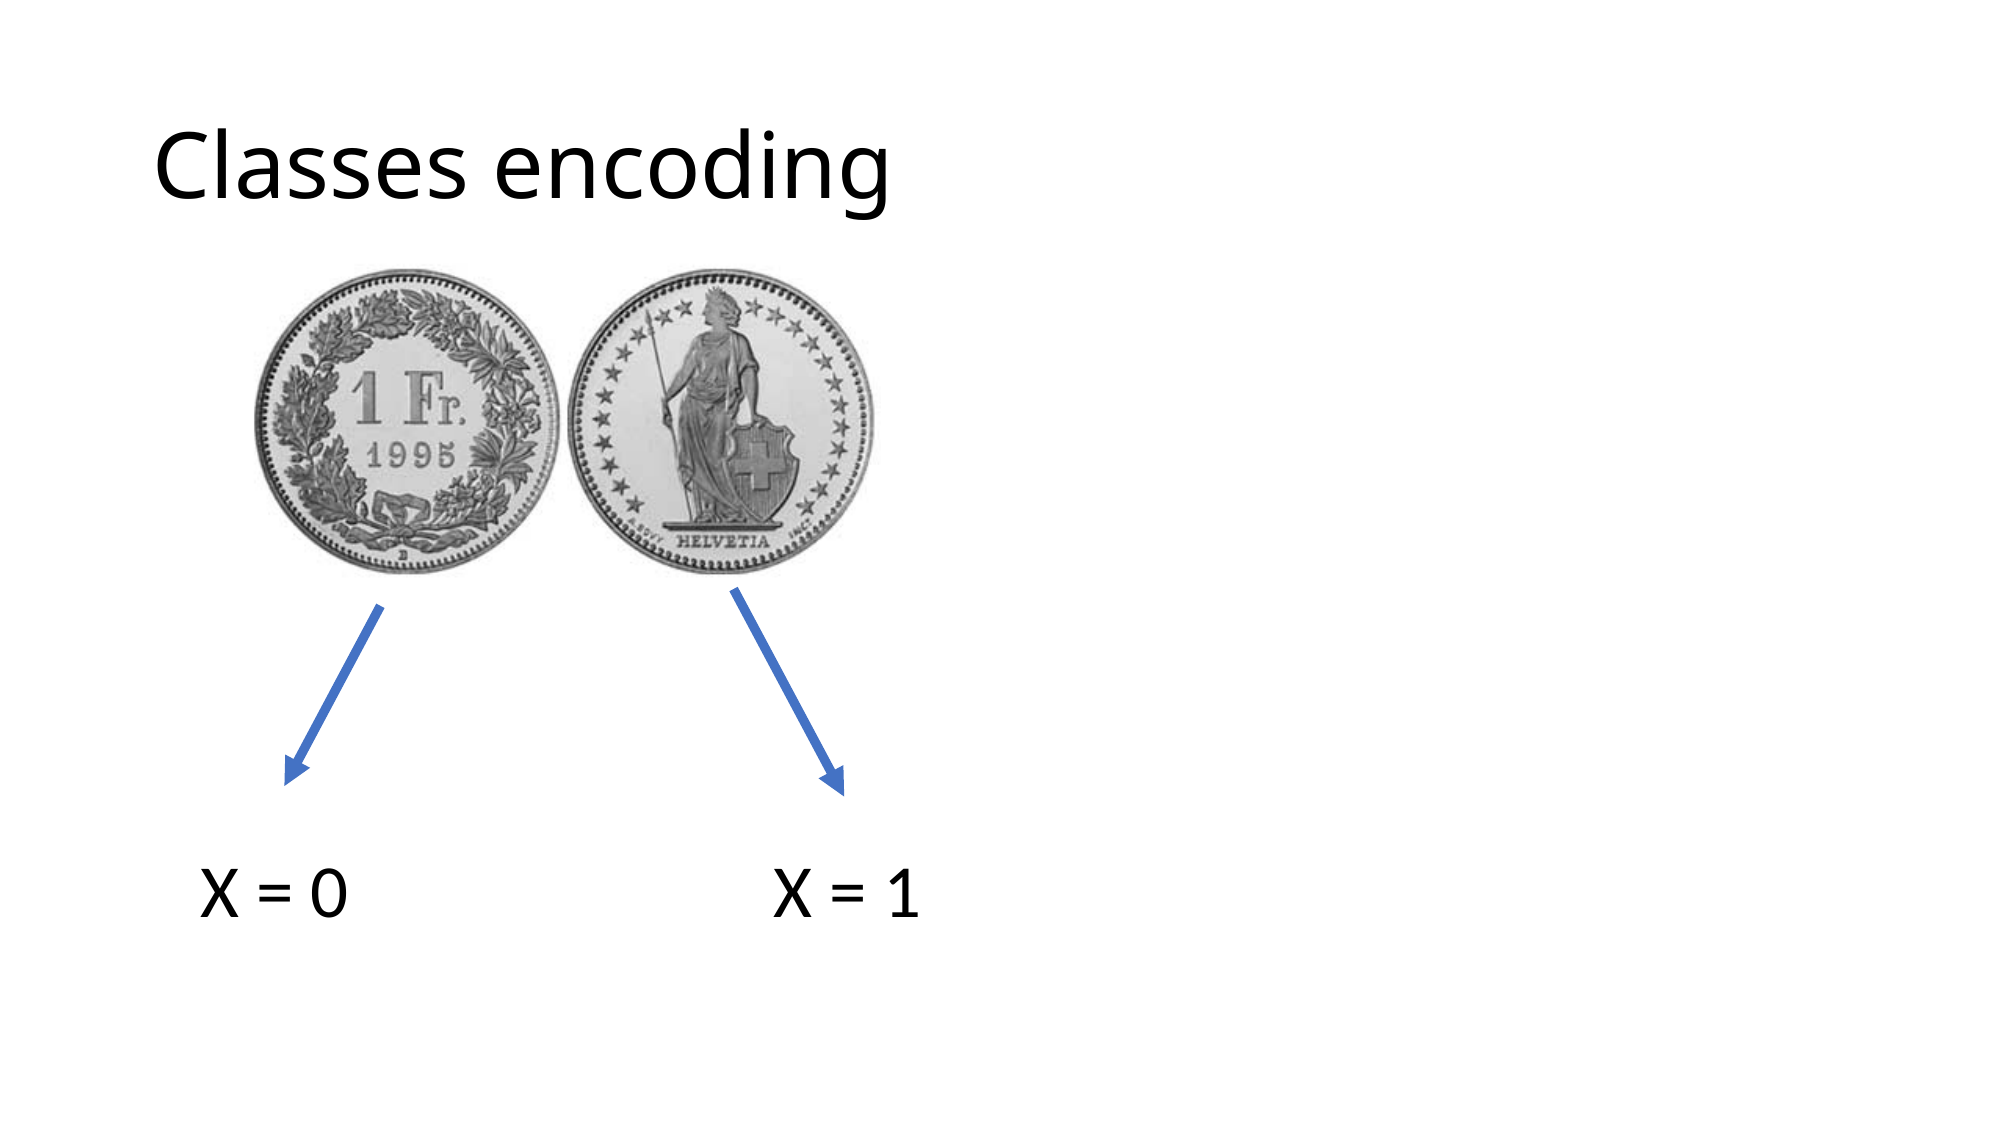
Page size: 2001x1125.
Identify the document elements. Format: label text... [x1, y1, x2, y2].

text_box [242, 252, 881, 797]
text_box X = 1 [758, 834, 937, 940]
text_box X = 0 [185, 834, 364, 940]
title Classes encoding [137, 59, 1863, 278]
